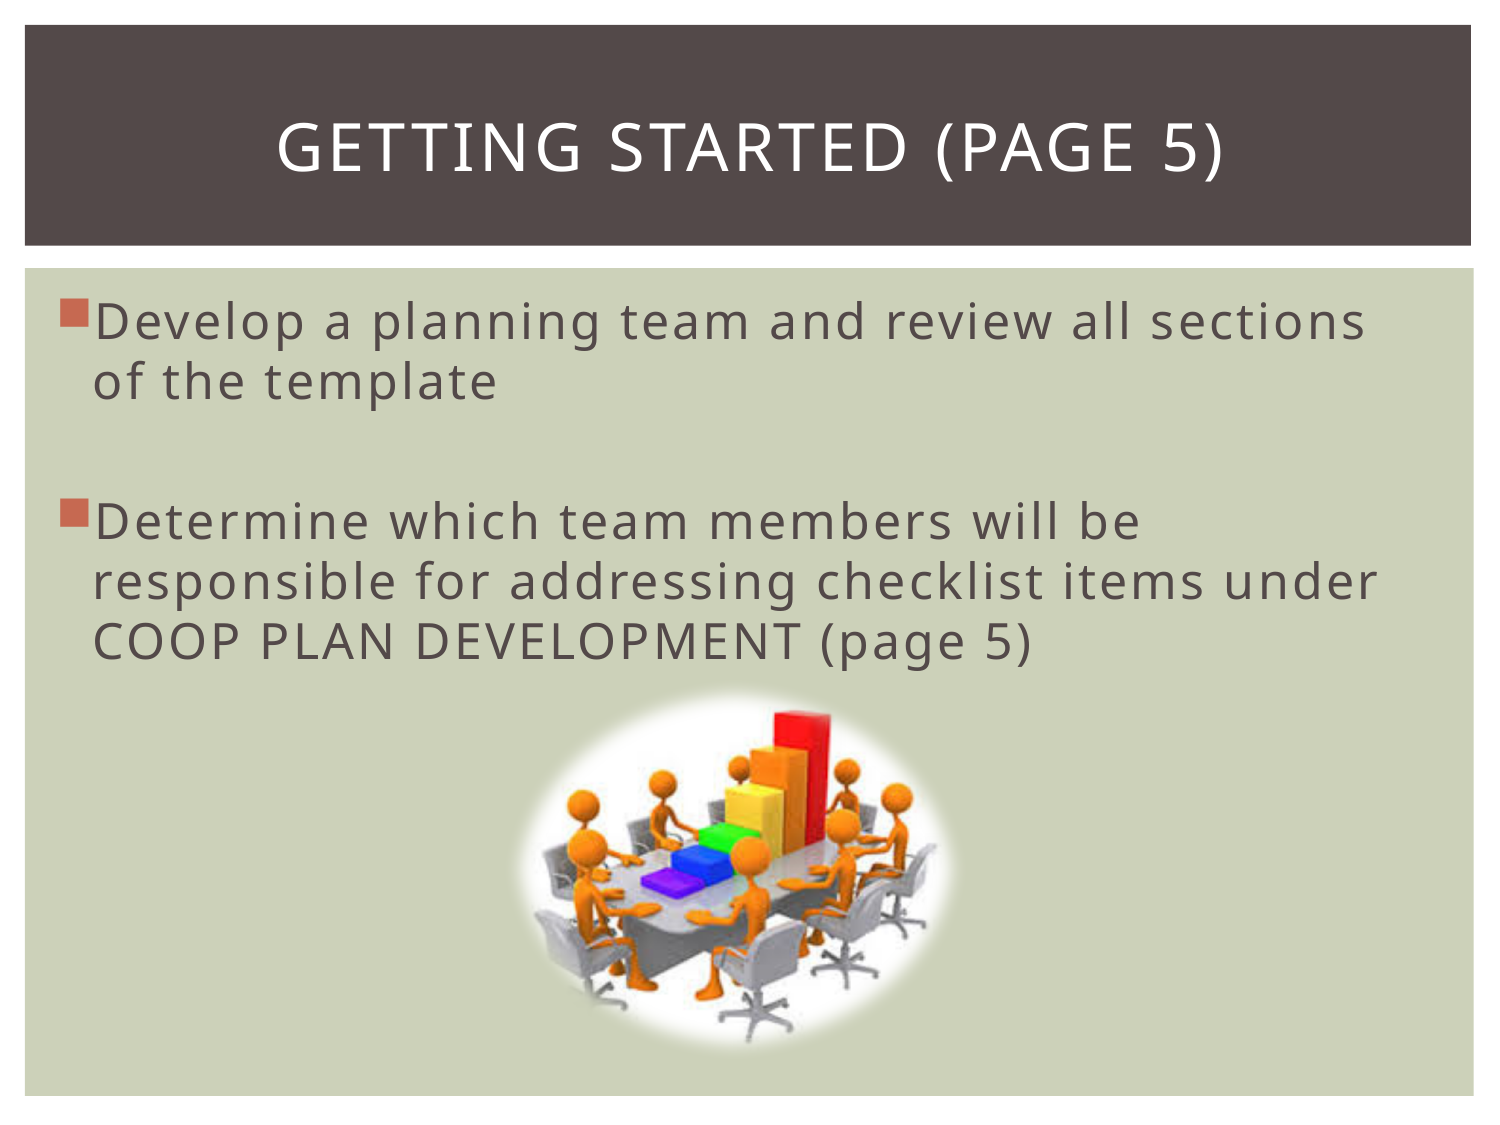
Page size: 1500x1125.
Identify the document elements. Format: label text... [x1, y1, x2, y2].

title Getting Started (page 5) [62, 58, 1438, 232]
list Develop a planning team and review all sections of the template Determine which team members will be responsible for addressing checklist items under COOP PLAN DEVELOPMENT (page 5) [32, 281, 1442, 1063]
picture [501, 675, 970, 1063]
